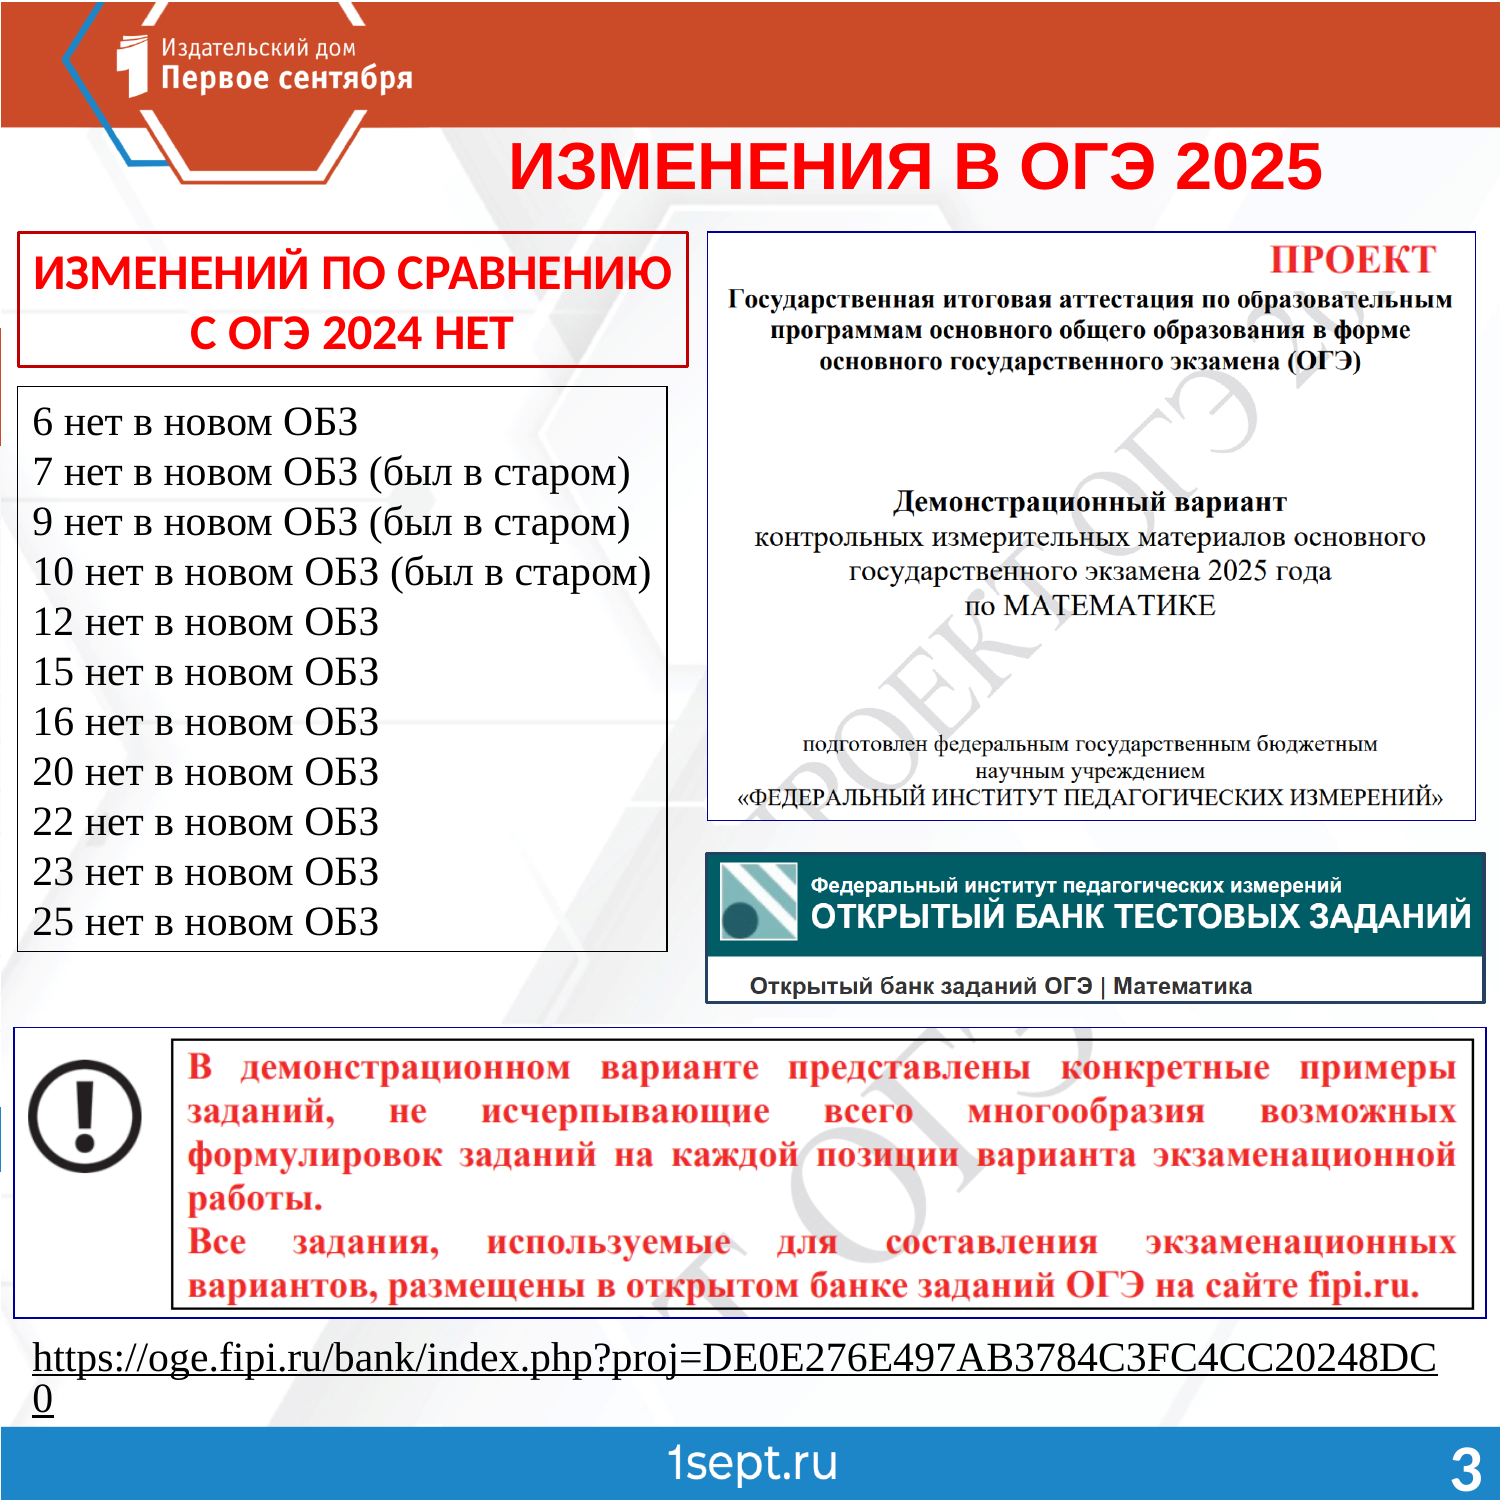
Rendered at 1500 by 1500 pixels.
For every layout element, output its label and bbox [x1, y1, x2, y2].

text_box [14, 115, 1496, 1389]
picture [0, 2, 1500, 1500]
